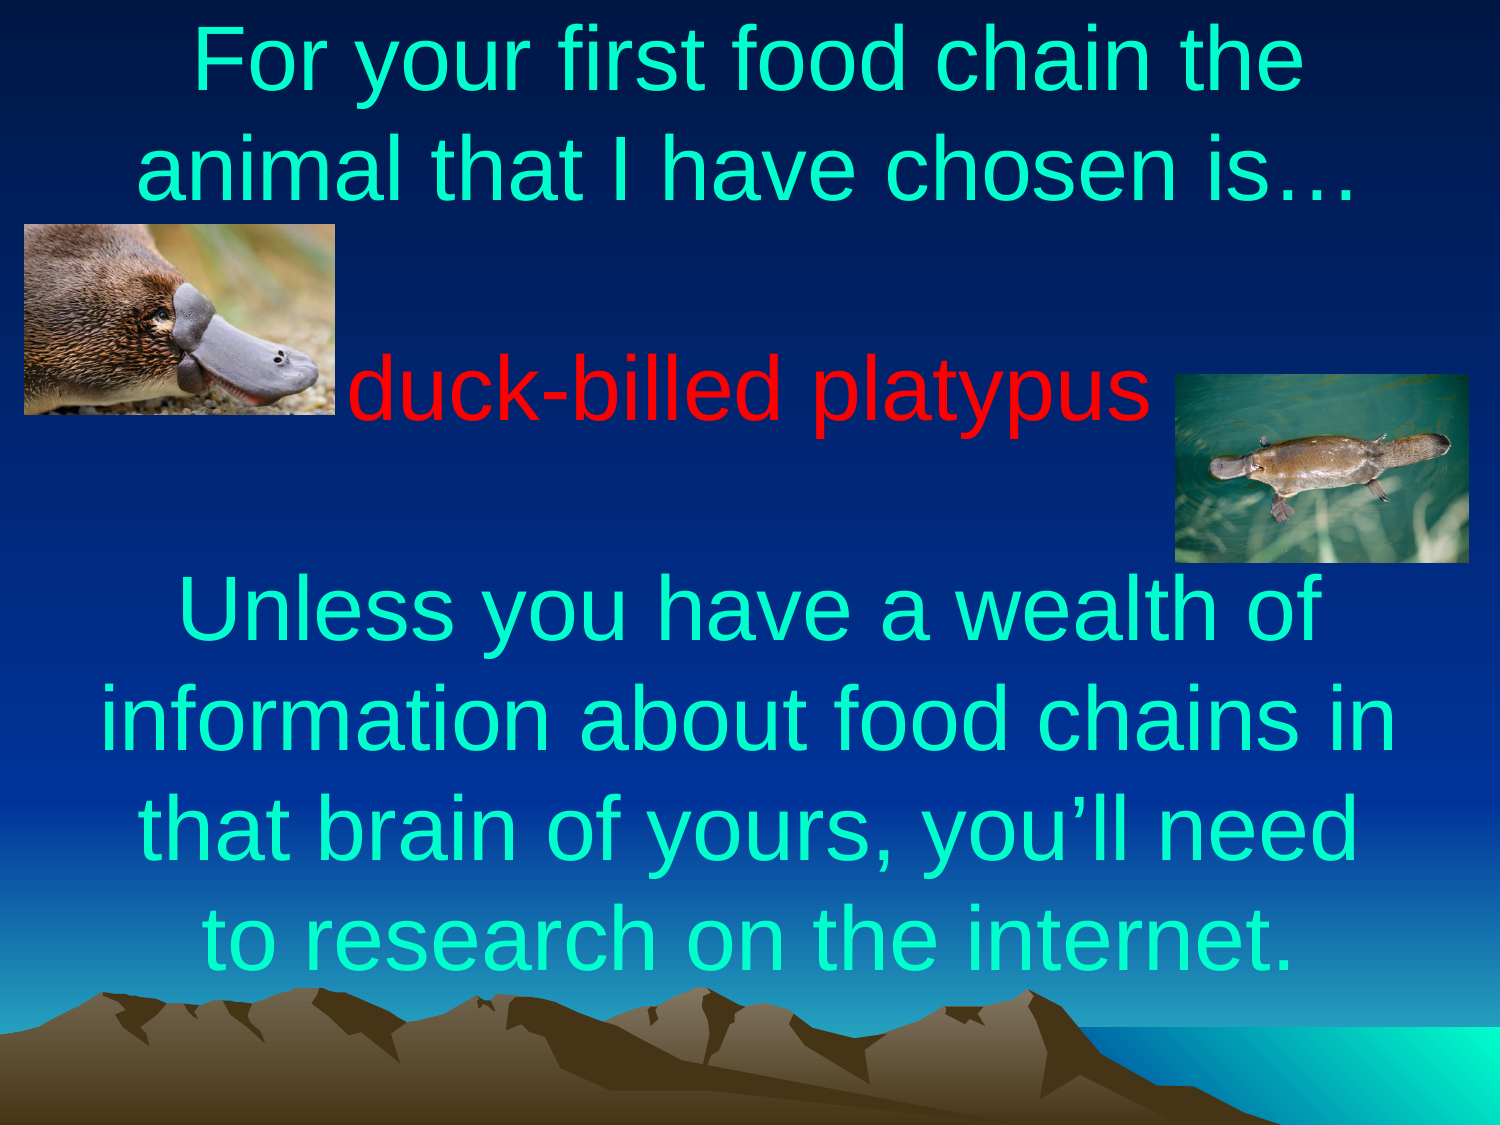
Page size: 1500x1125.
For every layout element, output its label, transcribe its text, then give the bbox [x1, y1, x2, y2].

picture [24, 224, 335, 415]
picture [1174, 374, 1469, 563]
title For your first food chain the animal that I have chosen is… duck-billed platypus Unless you have a wealth of information about food chains in that brain of yours, you’ll need to research on the internet. [75, 399, 1425, 588]
